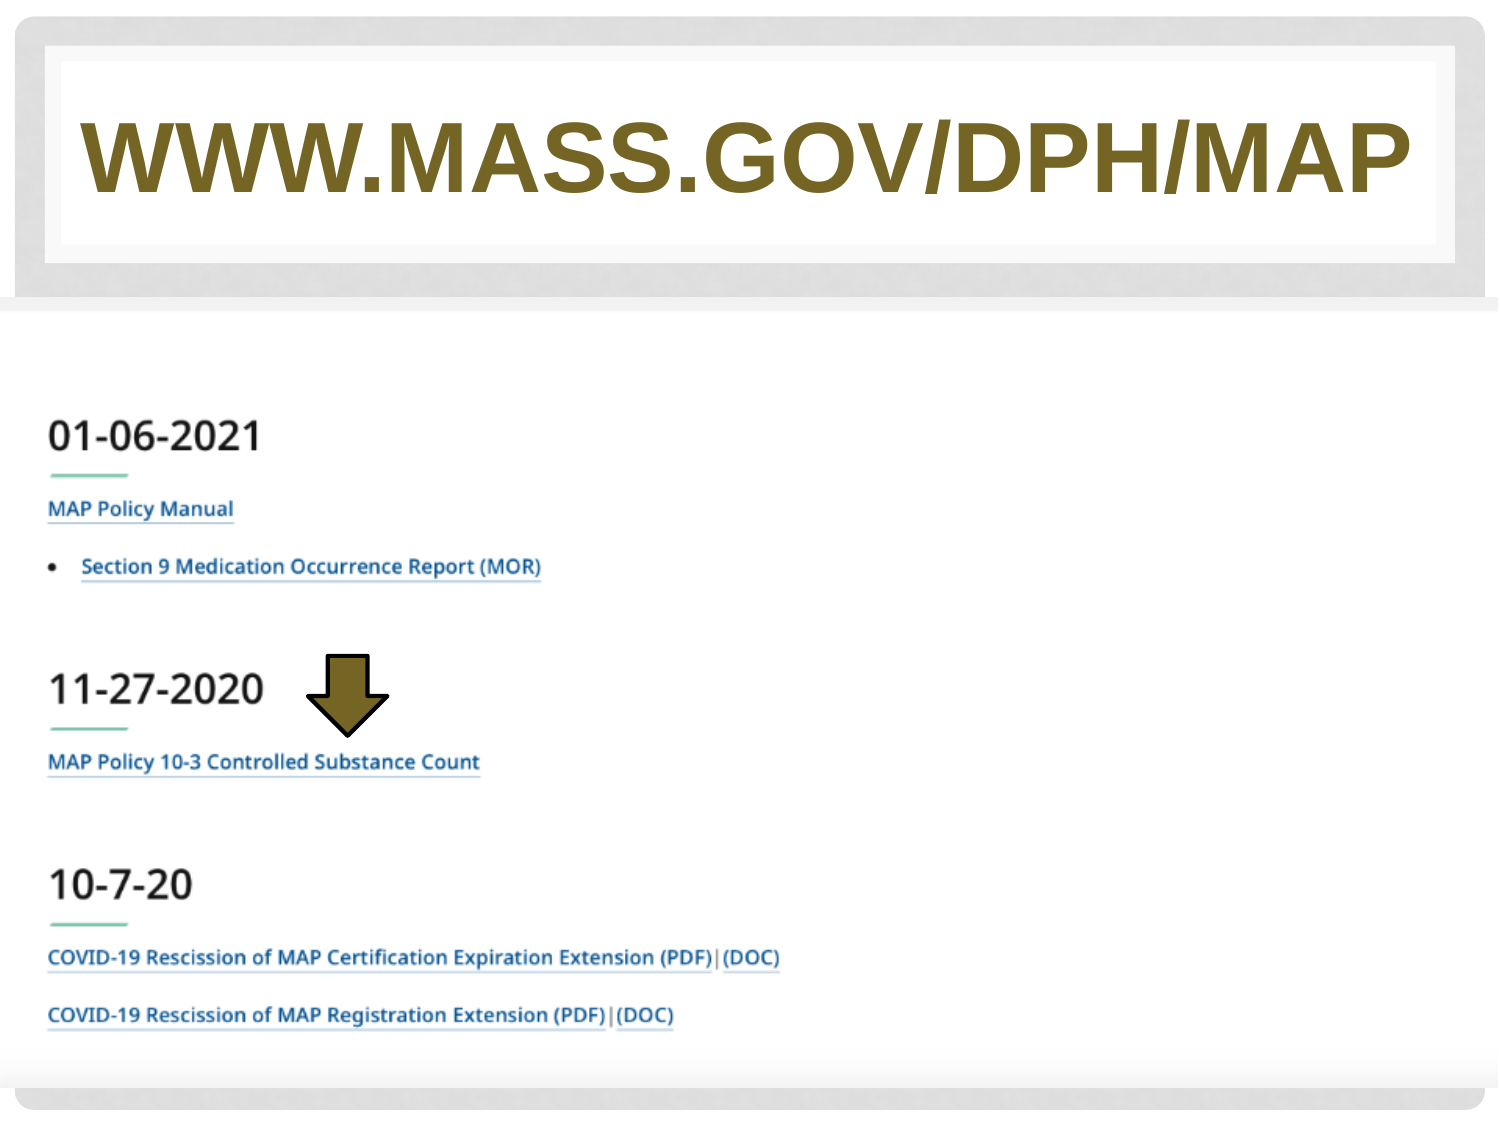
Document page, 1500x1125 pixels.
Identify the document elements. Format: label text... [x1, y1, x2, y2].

picture [0, 16, 1498, 1110]
title www.mass.gov/dph/map [69, 66, 1426, 238]
